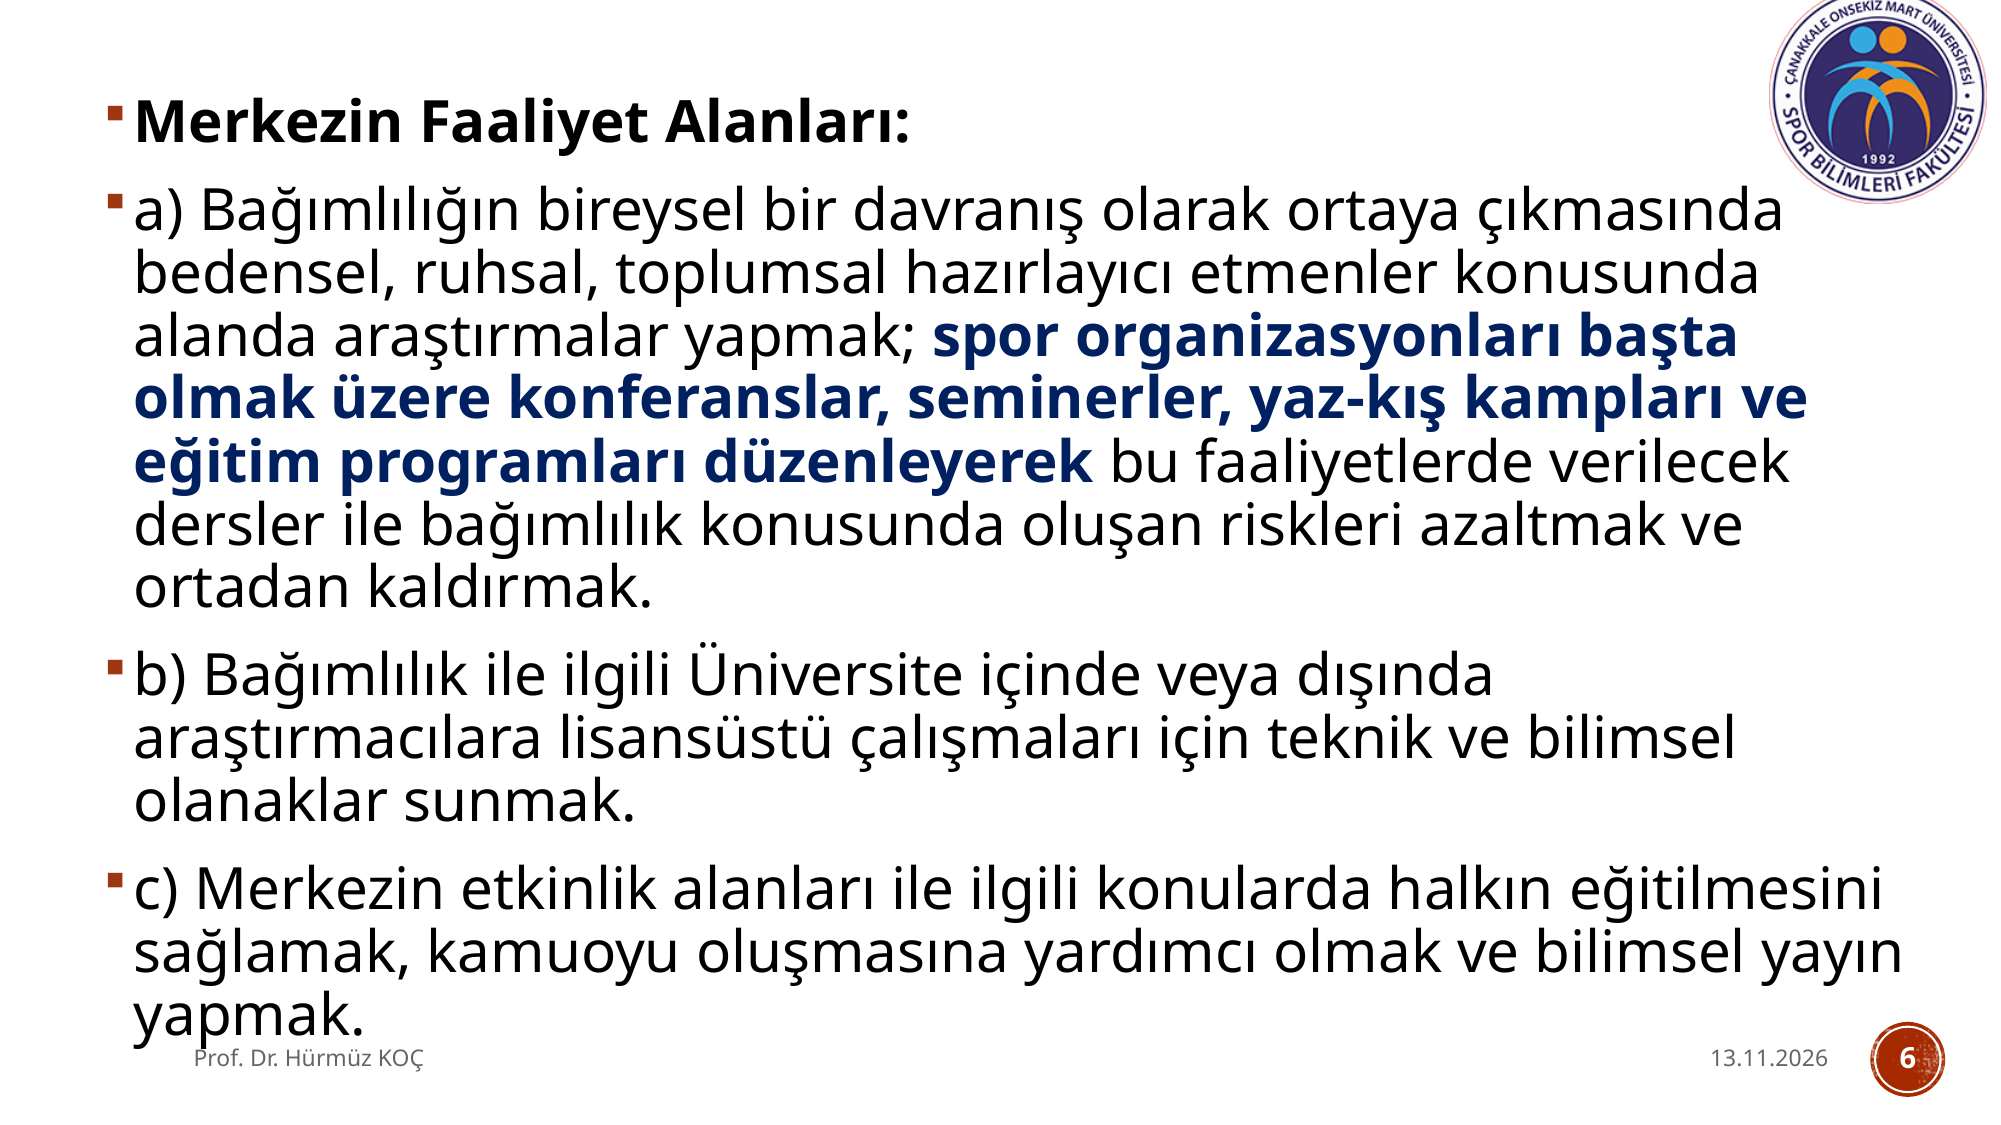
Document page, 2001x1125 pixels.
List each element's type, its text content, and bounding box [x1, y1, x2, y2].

footer Prof. Dr. Hürmüz KOÇ [178, 1028, 1217, 1089]
slide_number 6 [1855, 1028, 1961, 1089]
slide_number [1306, 1028, 1844, 1089]
picture [1769, 0, 1987, 204]
list Merkezin Faaliyet Alanları: a) Bağımlılığın bireysel bir davranış olarak ortaya çıkmasında bedensel, ruhsal, toplumsal hazırlayıcı etmenler konusunda alanda araştırmalar yapmak; spor organizasyonları başta olmak üzere konferanslar, seminerler, yaz-kış kampları ve eğitim programları düzenleyerek bu faaliyetlerde verilecek dersler ile bağımlılık konusunda oluşan riskleri azaltmak ve ortadan kaldırmak. b) Bağımlılık ile ilgili Üniversite içinde veya dışında araştırmacılara lisansüstü çalışmaları için teknik ve bilimsel olanaklar sunmak. c) Merkezin etkinlik alanları ile ilgili konularda halkın eğitilmesini sağlamak, kamuoyu oluşmasına yardımcı olmak ve bilimsel yayın yapmak. [88, 84, 1921, 1013]
